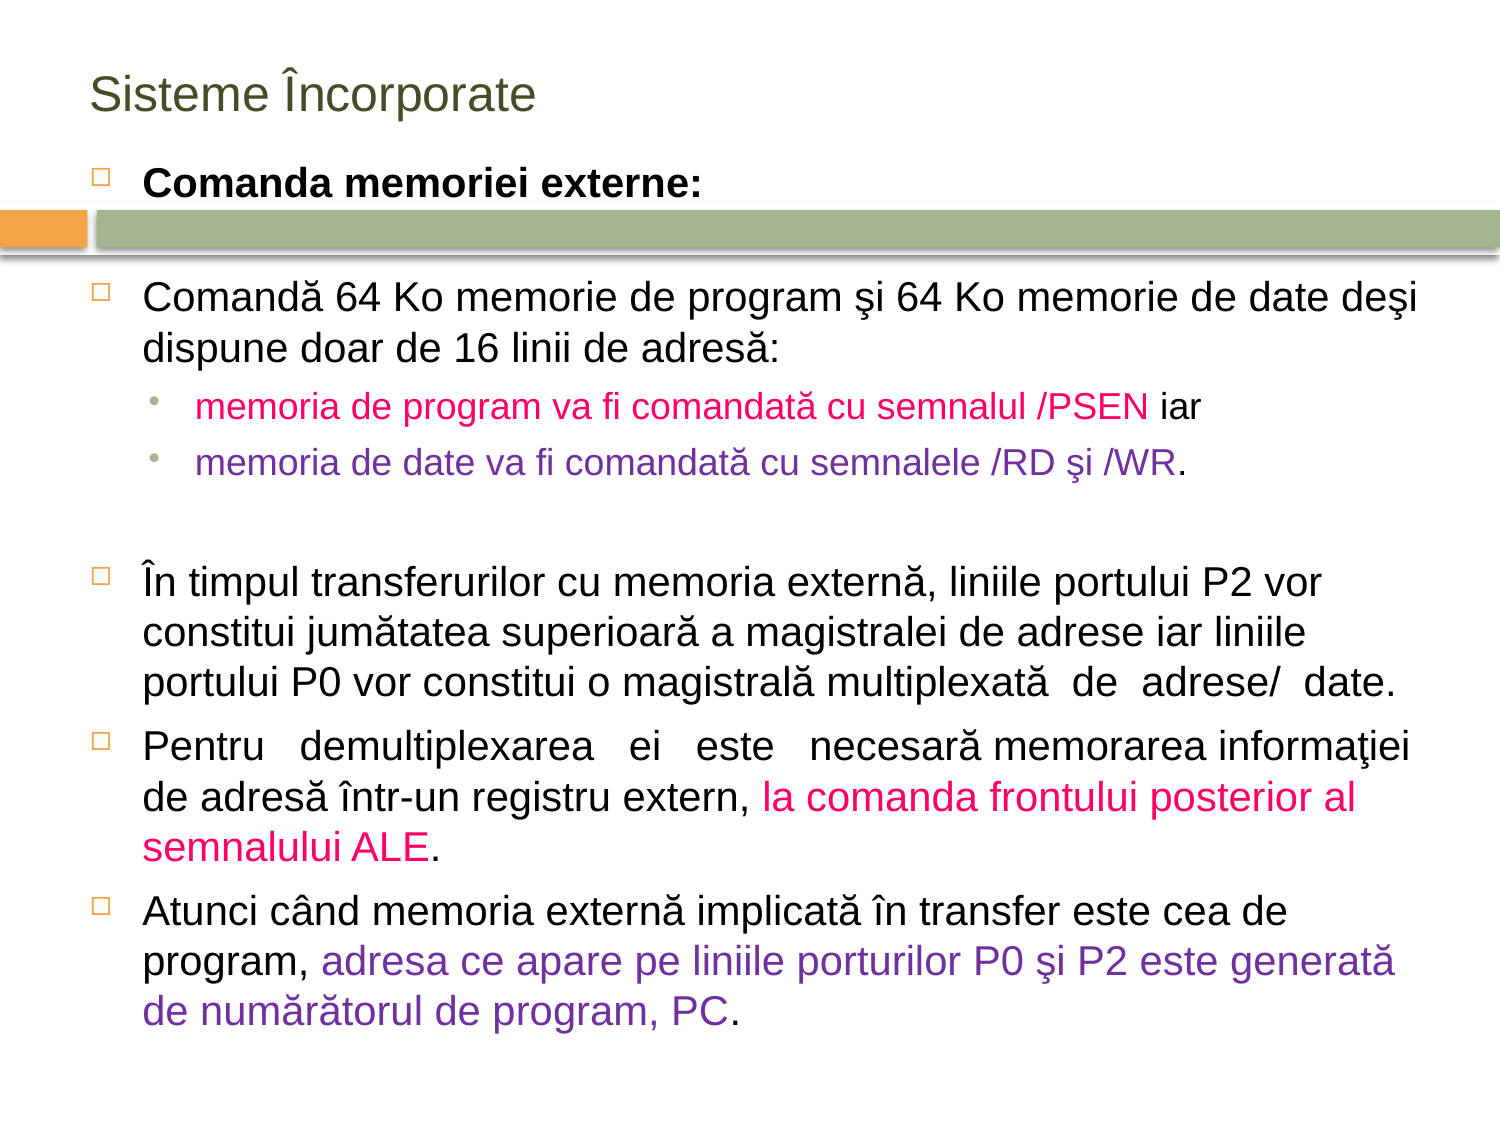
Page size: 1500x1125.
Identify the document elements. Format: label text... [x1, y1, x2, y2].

title Sisteme Încorporate [75, 45, 1425, 138]
list Comanda memoriei externe: Comandă 64 Ko memorie de program şi 64 Ko memorie de date deşi dispune doar de 16 linii de adresă: memoria de program va fi comandată cu semnalul /PSEN iar memoria de date va fi comandată cu semnalele /RD şi /WR. În timpul transferurilor cu memoria externă, liniile portului P2 vor constitui jumătatea superioară a magistralei de adrese iar liniile portului P0 vor constitui o magistrală multiplexată de adrese/ date. Pentru demultiplexarea ei este necesară memorarea informaţiei de adresă într-un registru extern, la comanda frontului posterior al semnalului ALE. Atunci când memoria externă implicată în transfer este cea de program, adresa ce apare pe liniile porturilor P0 şi P2 este generată de numărătorul de program, PC. [75, 148, 1468, 1082]
